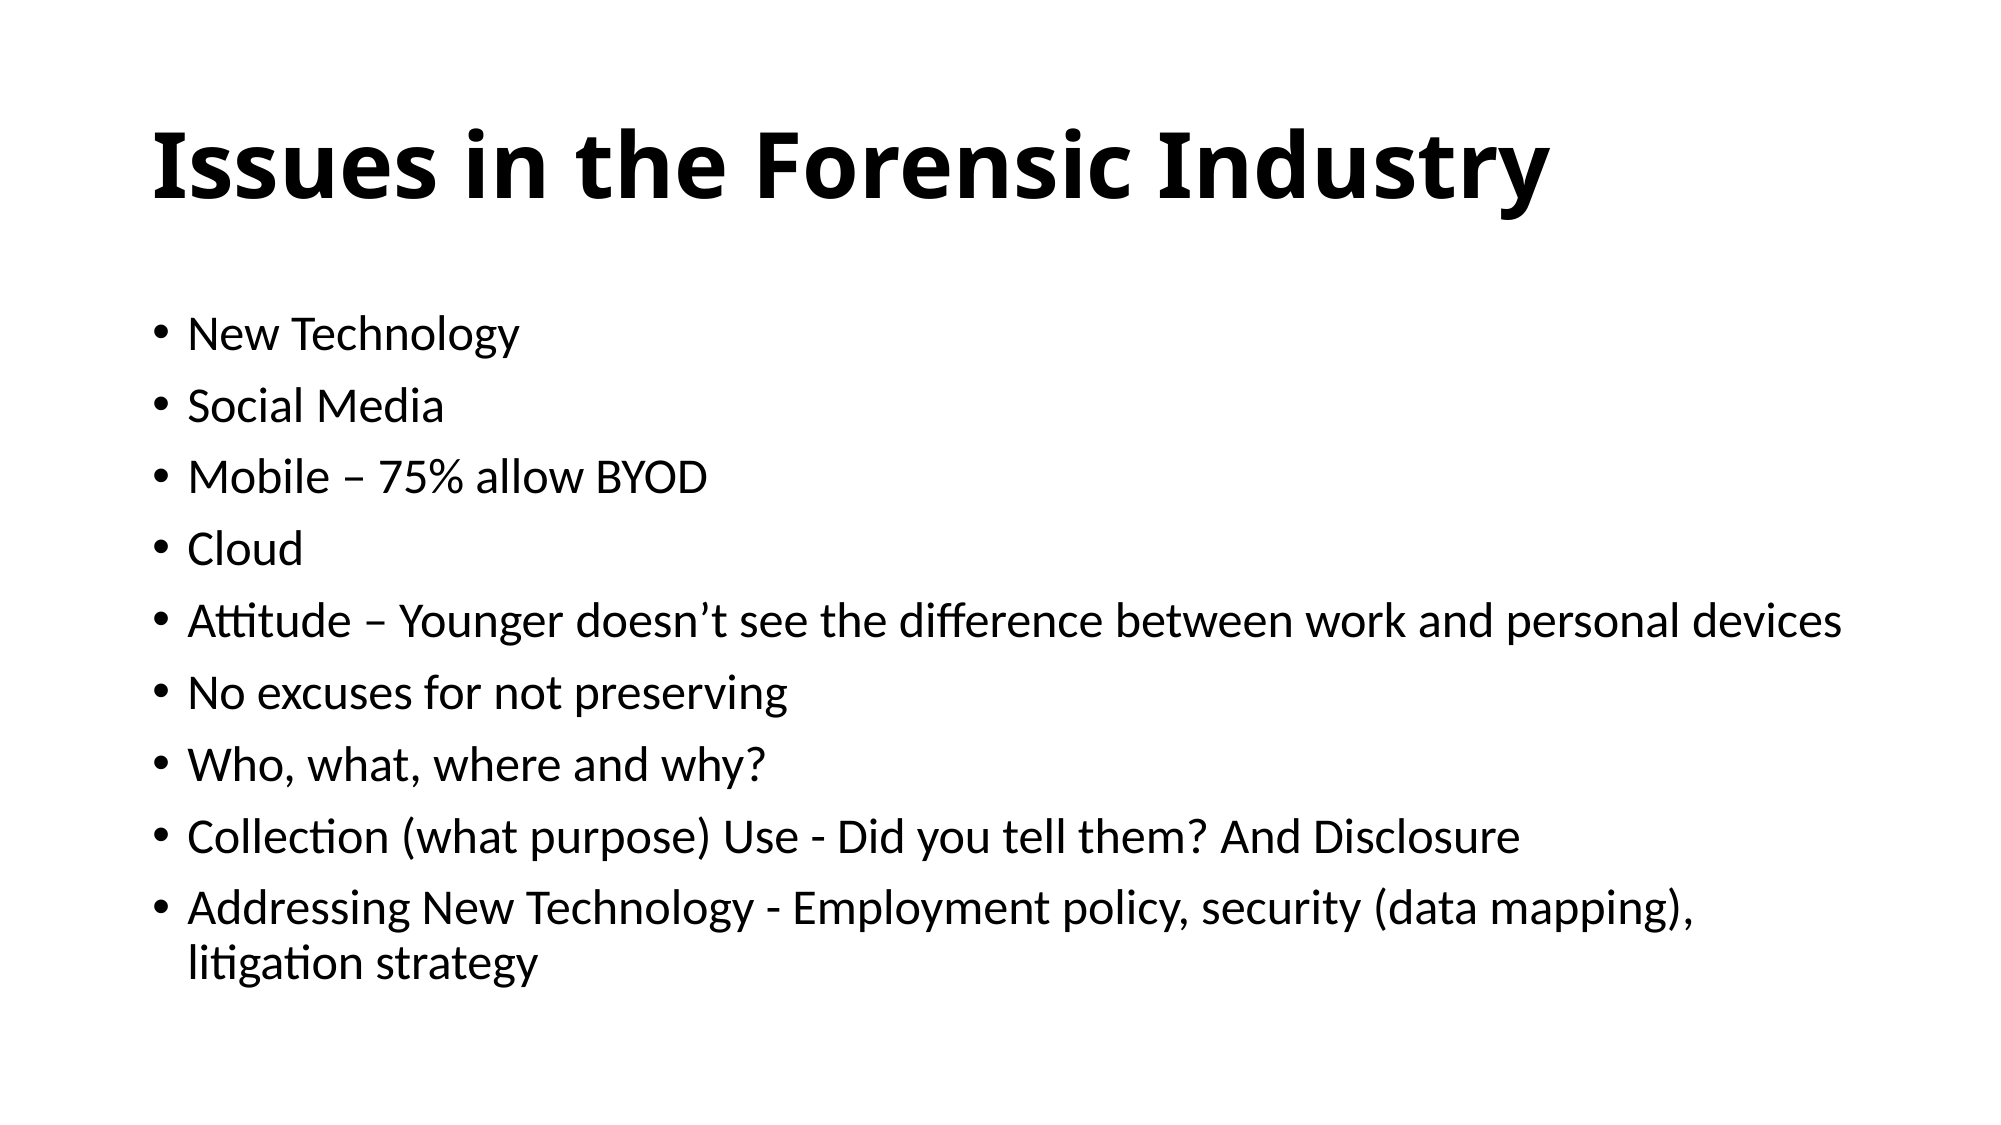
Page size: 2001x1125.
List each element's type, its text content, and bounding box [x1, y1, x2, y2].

list New Technology Social Media Mobile – 75% allow BYOD Cloud Attitude – Younger doesn’t see the difference between work and personal devices No excuses for not preserving Who, what, where and why? Collection (what purpose) Use - Did you tell them? And Disclosure Addressing New Technology - Employment policy, security (data mapping), litigation strategy [137, 299, 1863, 1014]
title Issues in the Forensic Industry [137, 59, 1863, 278]
